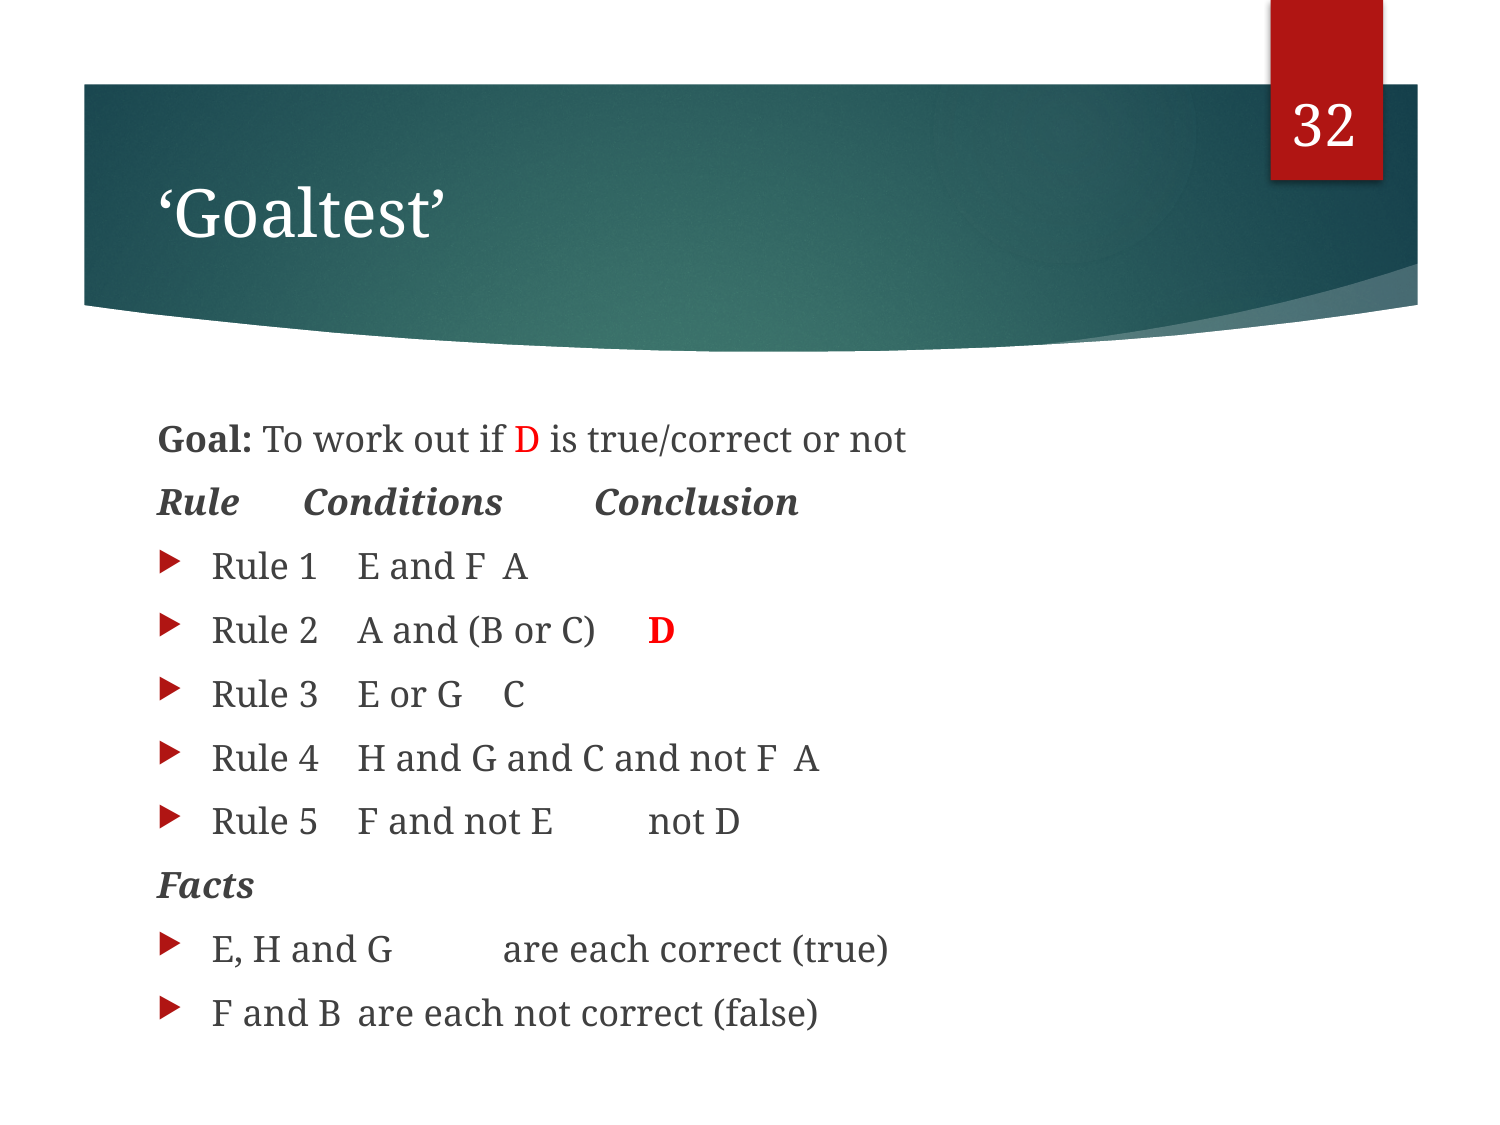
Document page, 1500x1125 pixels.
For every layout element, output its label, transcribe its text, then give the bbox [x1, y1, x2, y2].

title ‘Goaltest’ [142, 152, 1241, 269]
list Goal: To work out if D is true/correct or not Rule Conditions Conclusion Rule 1 E and F A Rule 2 A and (B or C) D Rule 3 E or G C Rule 4 H and G and C and not F A Rule 5 F and not E not D Facts E, H and G are each correct (true) F and B are each not correct (false) [142, 408, 1400, 1100]
slide_number 32 [1259, 48, 1390, 175]
